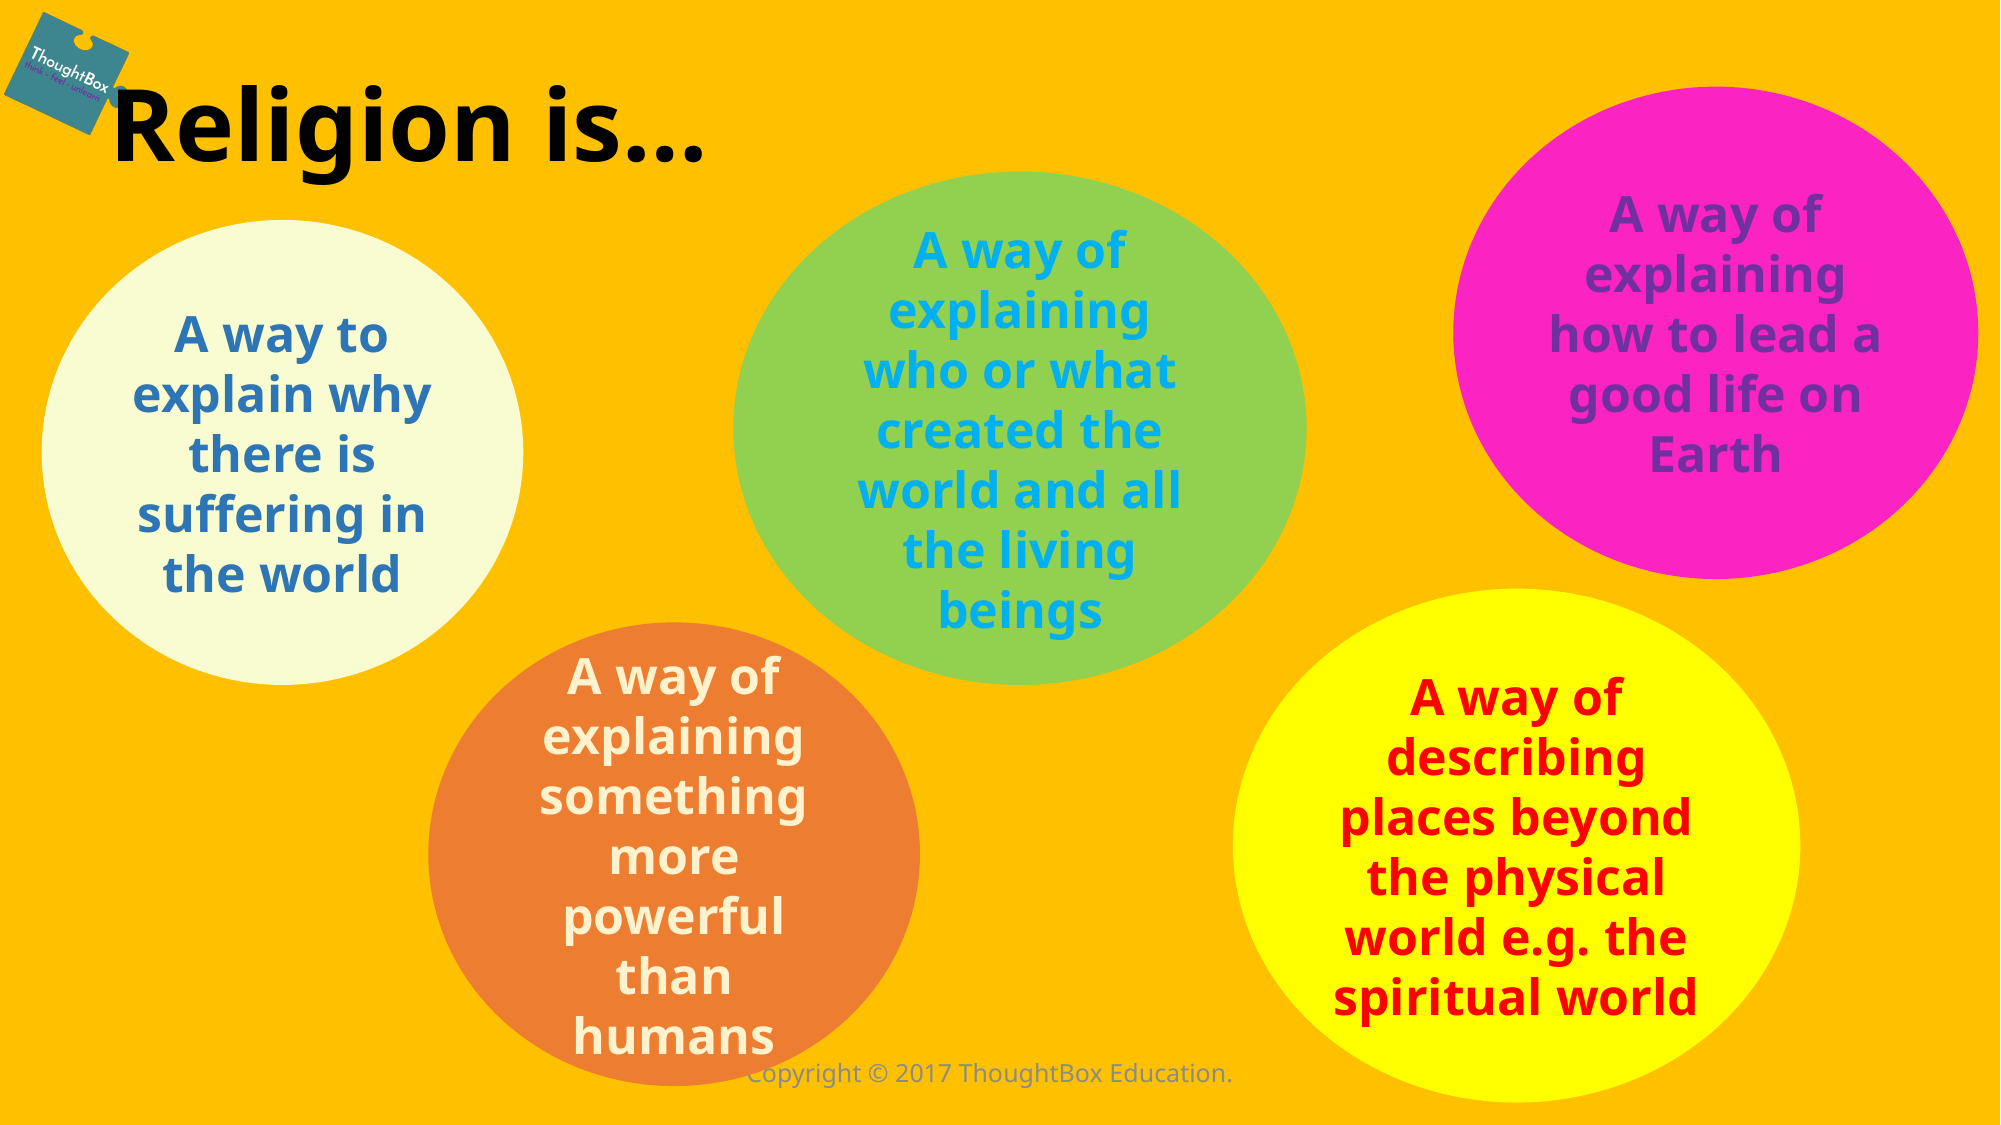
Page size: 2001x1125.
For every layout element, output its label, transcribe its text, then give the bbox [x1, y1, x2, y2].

picture [4, 12, 129, 135]
text_box A way of describing places beyond the physical world e.g. the spiritual world [1231, 587, 1802, 1104]
text_box A way of explaining who or what created the world and all the living beings [732, 170, 1308, 687]
text_box A way to explain why there is suffering in the world [40, 218, 525, 686]
text_box A way of explaining how to lead a good life on Earth [1452, 85, 1980, 581]
text_box A way of explaining something more powerful than humans [427, 621, 921, 1088]
title Religion is… [94, 56, 1820, 191]
footer Copyright © 2017 ThoughtBox Education. [662, 1042, 1338, 1103]
